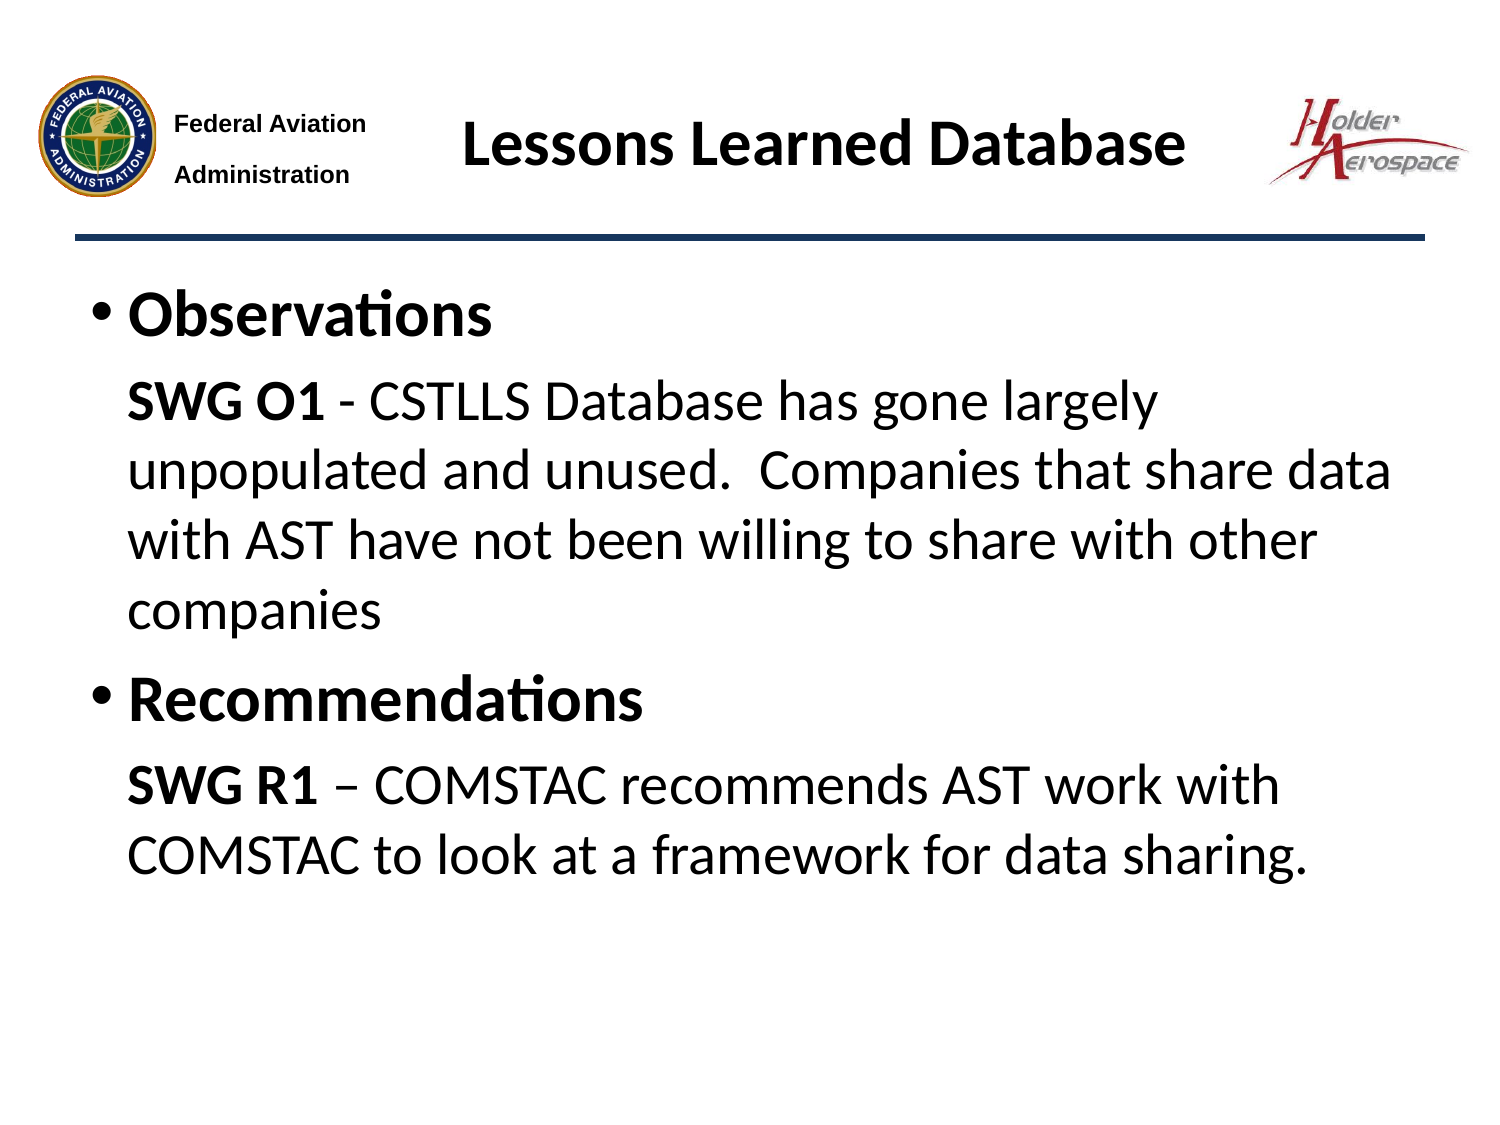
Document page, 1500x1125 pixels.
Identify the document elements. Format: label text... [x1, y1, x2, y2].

title Lessons Learned Database [375, 45, 1275, 233]
list Observations SWG O1 - CSTLLS Database has gone largely unpopulated and unused. Companies that share data with AST have not been willing to share with other companies Recommendations SWG R1 – COMSTAC recommends AST work with COMSTAC to look at a framework for data sharing. [75, 262, 1425, 1005]
picture [1275, 89, 1475, 188]
picture [37, 75, 157, 197]
